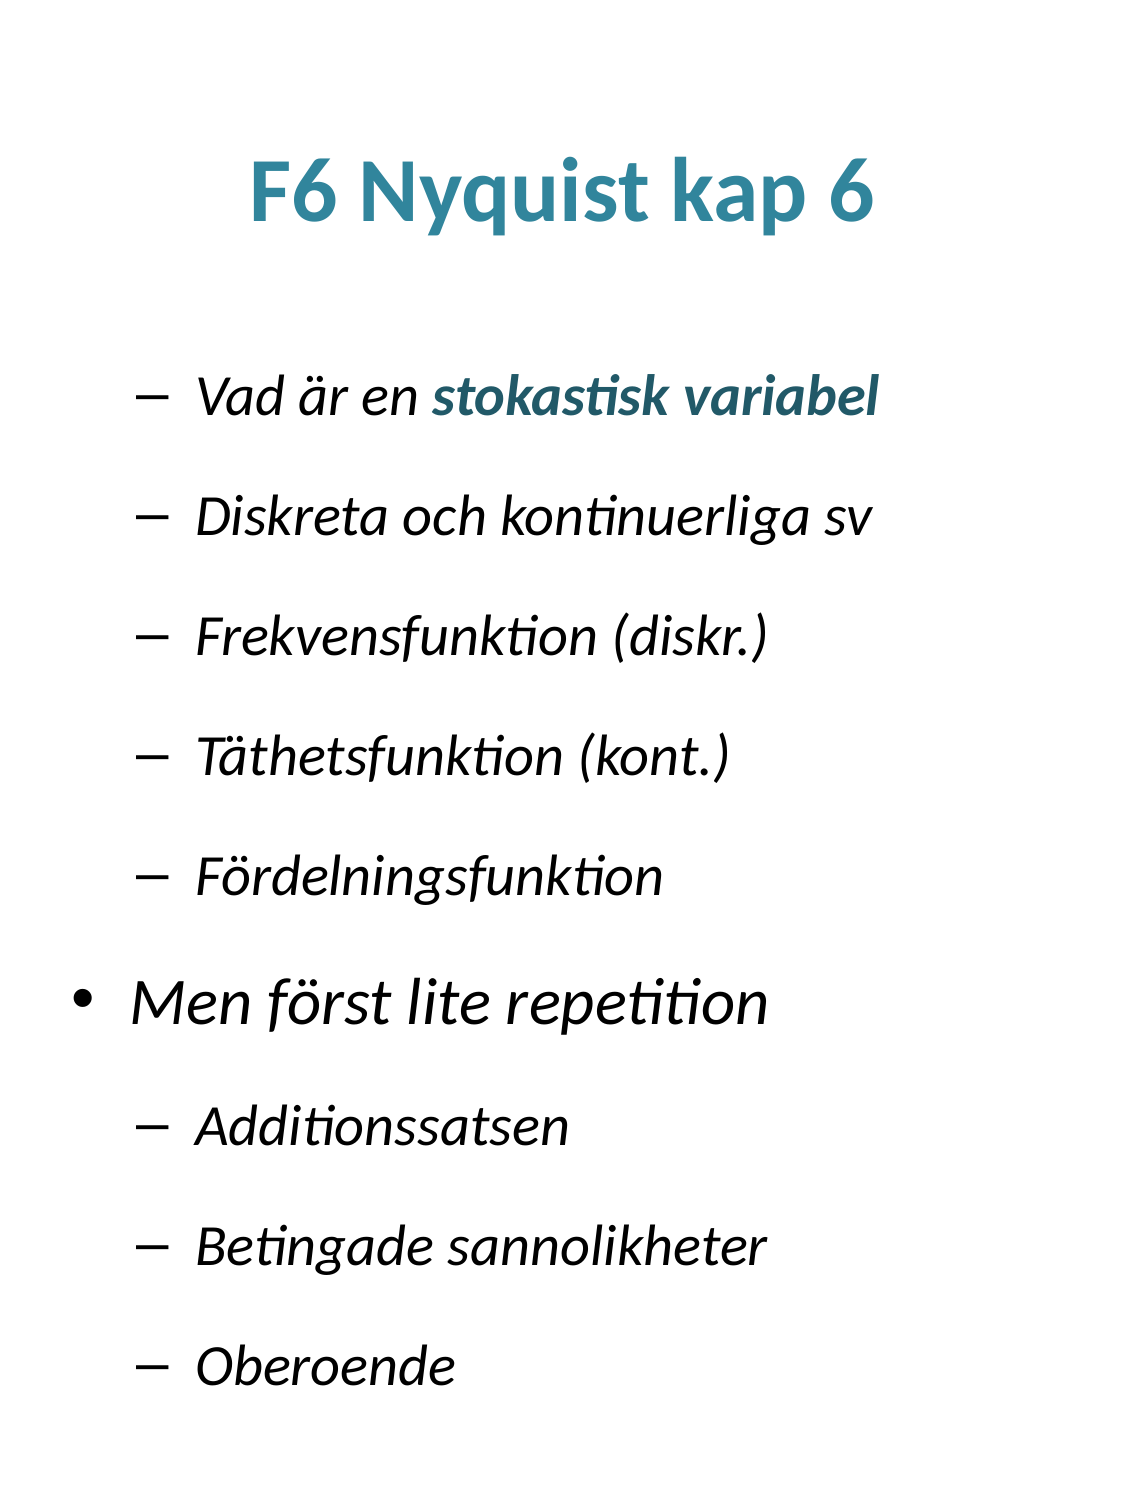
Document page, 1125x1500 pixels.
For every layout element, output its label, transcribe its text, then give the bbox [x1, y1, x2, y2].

list Vad är en stokastisk variabel Diskreta och kontinuerliga sv Frekvensfunktion (diskr.) Täthetsfunktion (kont.) Fördelningsfunktion Men först lite repetition Additionssatsen Betingade sannolikheter Oberoende [56, 350, 1069, 1428]
title F6 Nyquist kap 6 [56, 60, 1069, 310]
